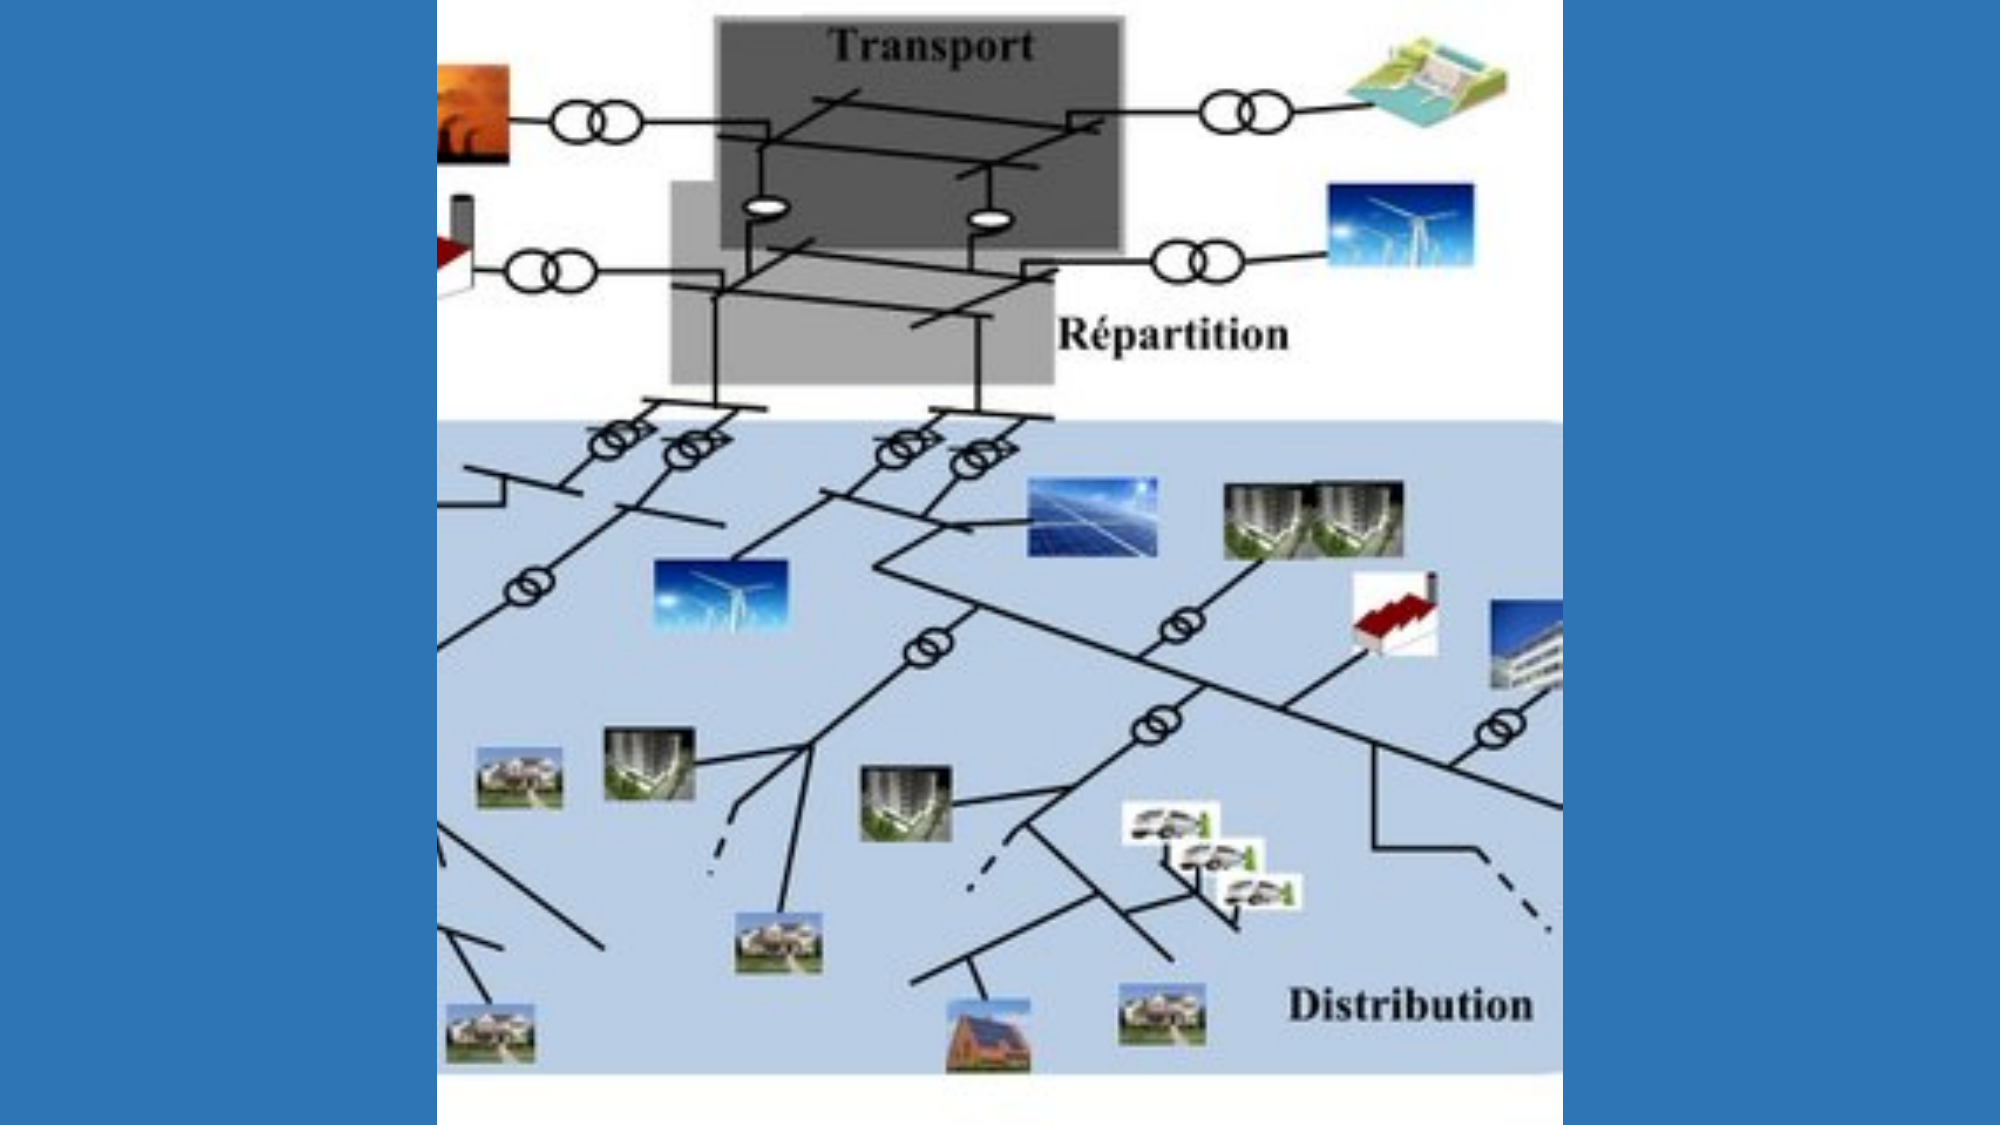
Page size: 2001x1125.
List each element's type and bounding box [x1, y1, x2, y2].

picture [437, 0, 1563, 1125]
